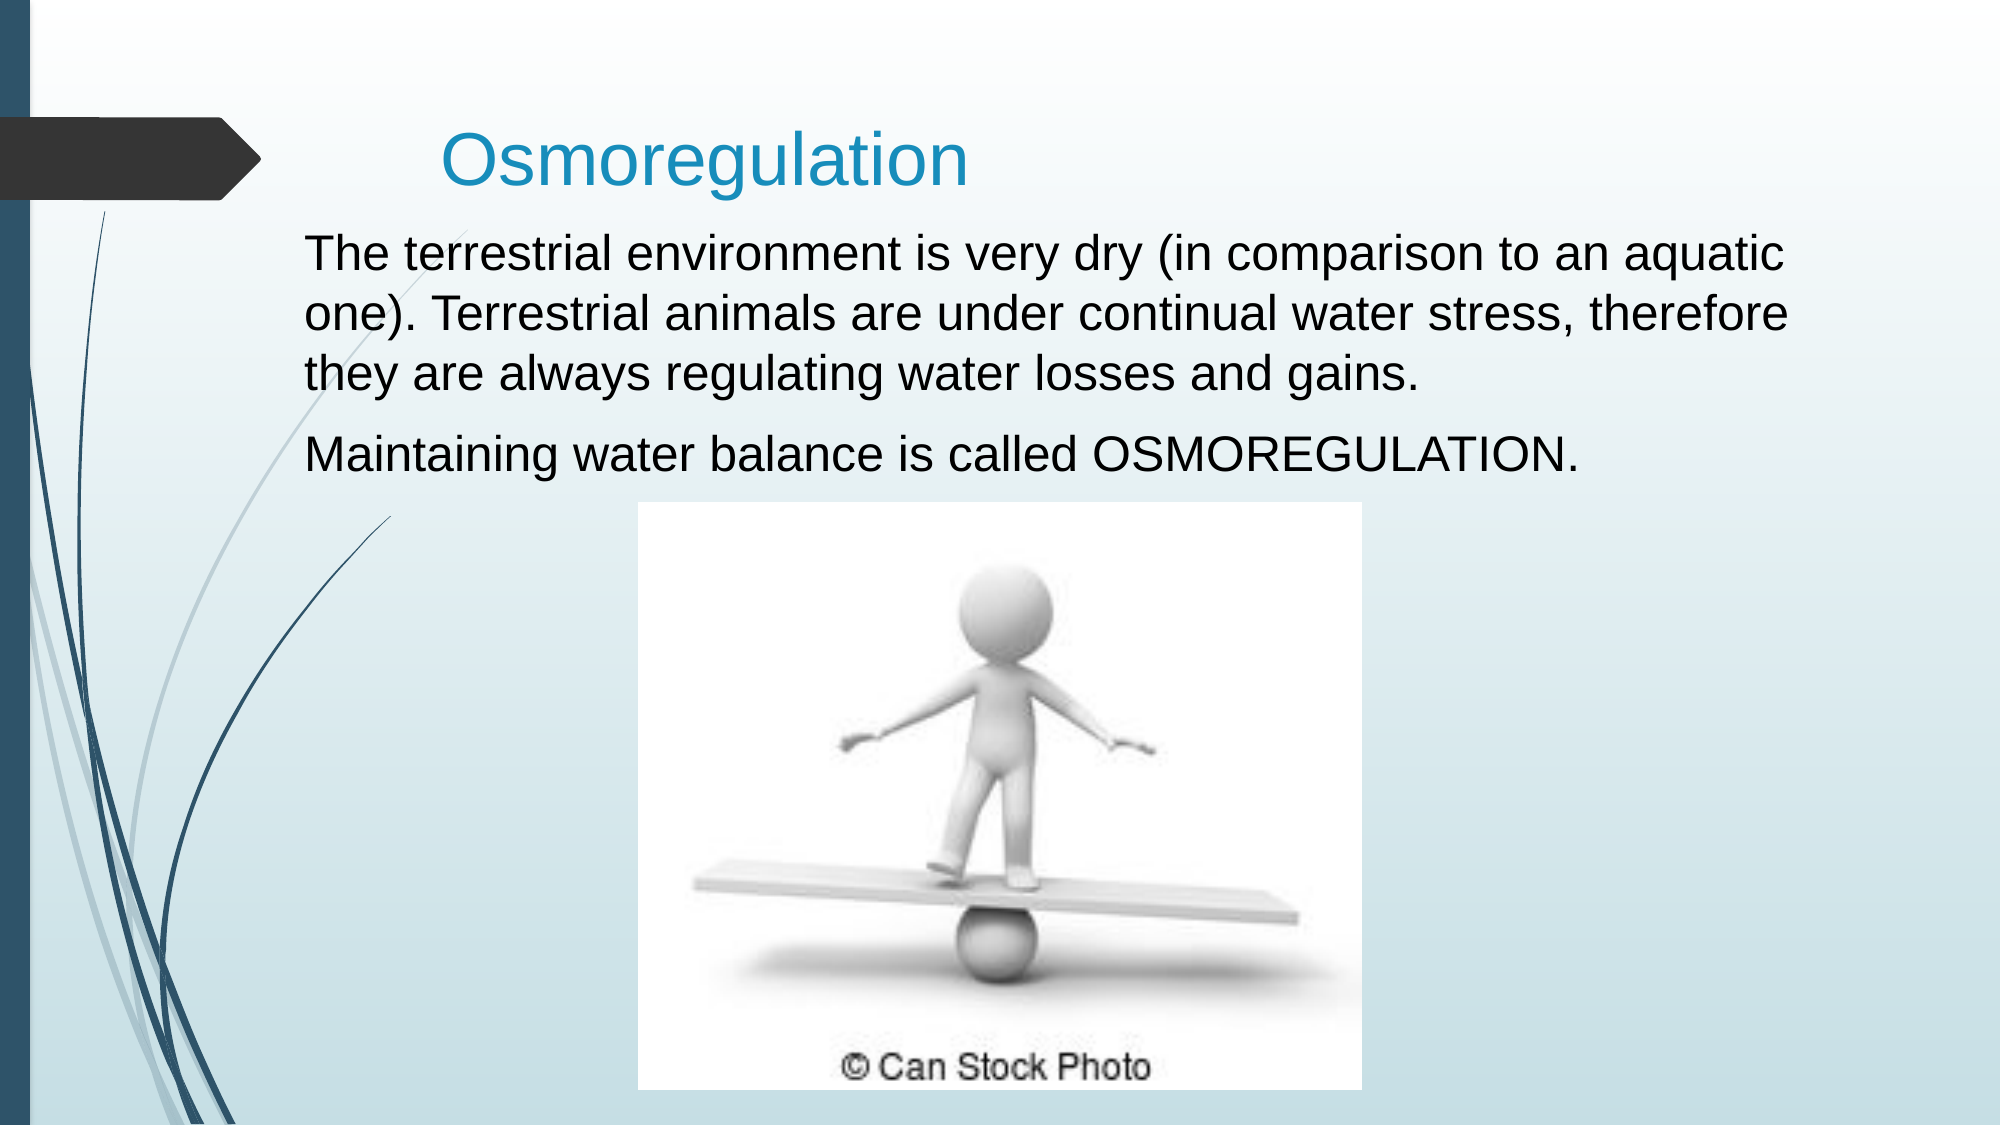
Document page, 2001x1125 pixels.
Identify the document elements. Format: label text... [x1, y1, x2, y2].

list The terrestrial environment is very dry (in comparison to an aquatic one). Terrestrial animals are under continual water stress, therefore they are always regulating water losses and gains. Maintaining water balance is called OSMOREGULATION. [289, 213, 1888, 537]
picture [638, 501, 1362, 1090]
title Osmoregulation [425, 102, 1888, 213]
